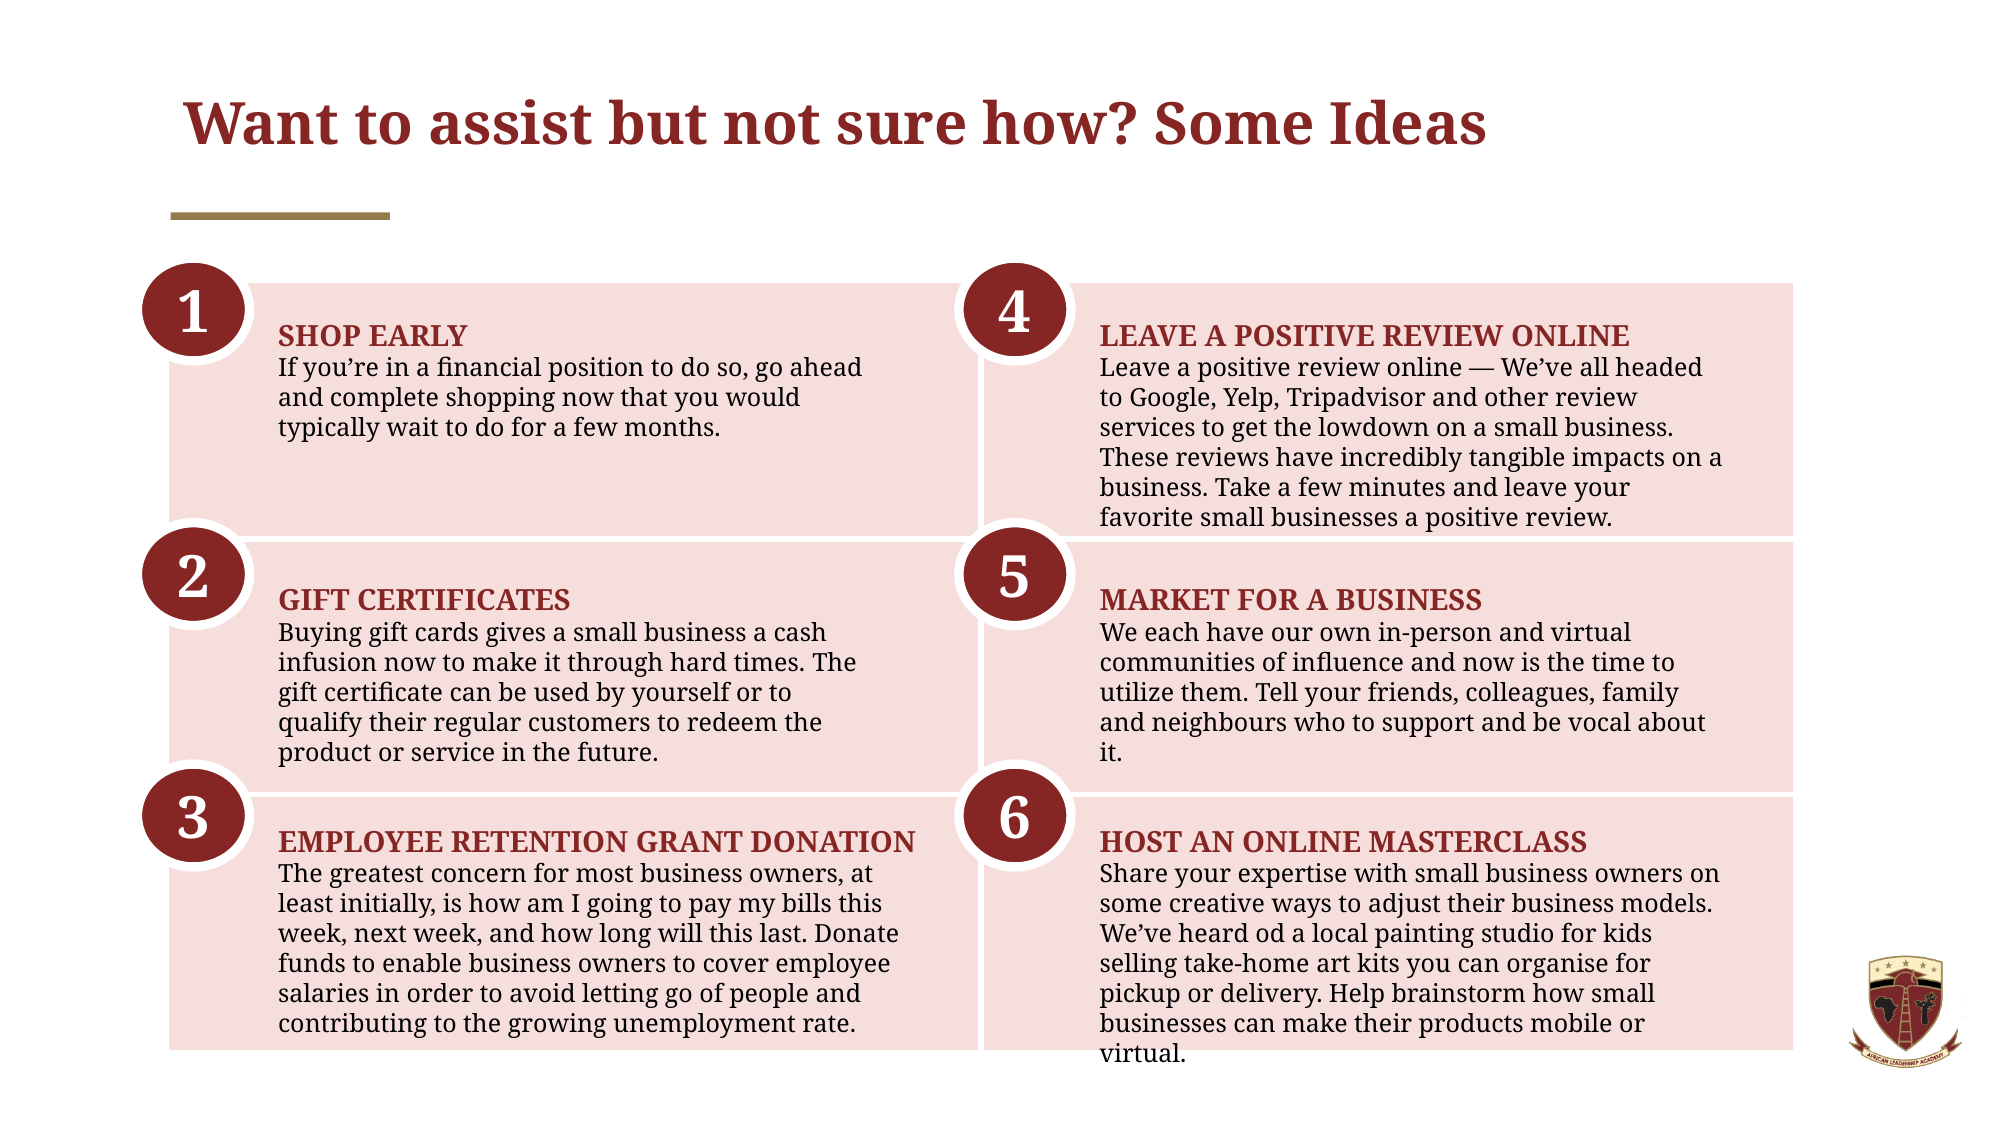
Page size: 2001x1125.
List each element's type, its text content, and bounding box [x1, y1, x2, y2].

table_header [984, 283, 1793, 536]
text_box 5 [956, 520, 1074, 628]
text_box LEAVE A POSITIVE REVIEW ONLINE Leave a positive review online — We’ve all headed to Google, Yelp, Tripadvisor and other review services to get the lowdown on a small business. These reviews have incredibly tangible impacts on a business. Take a few minutes and leave your favorite small businesses a positive review. [1084, 309, 1740, 539]
text_box SHOP EARLY If you’re in a financial position to do so, go ahead and complete shopping now that you would typically wait to do for a few months. [263, 309, 882, 449]
text_box 3 [135, 761, 252, 870]
text_box 2 [135, 520, 252, 628]
text_box 4 [956, 255, 1074, 364]
text_box GIFT CERTIFICATES Buying gift cards gives a small business a cash infusion now to make it through hard times. The gift certificate can be used by yourself or to qualify their regular customers to redeem the product or service in the future. [263, 574, 882, 774]
text_box EMPLOYEE RETENTION GRANT DONATION The greatest concern for most business owners, at least initially, is how am I going to pay my bills this week, next week, and how long will this last. Donate funds to enable business owners to cover employee salaries in order to avoid letting go of people and contributing to the growing unemployment rate. [263, 815, 946, 1045]
table_cell [169, 542, 978, 792]
text_box [137, 232, 868, 284]
text_box 6 [956, 761, 1074, 870]
table_header [169, 283, 978, 536]
text_box HOST AN ONLINE MASTERCLASS Share your expertise with small business owners on some creative ways to adjust their business models. We’ve heard od a local painting studio for kids selling take-home art kits you can organise for pickup or delivery. Help brainstorm how small businesses can make their products mobile or virtual. [1084, 815, 1740, 1075]
picture [1832, 941, 1963, 1080]
title Want to assist but not sure how? Some Ideas [168, 78, 1664, 179]
table_cell [984, 542, 1793, 792]
table_cell [169, 797, 978, 1050]
text_box 1 [135, 255, 252, 364]
table_cell [984, 797, 1793, 1050]
text_box MARKET FOR A BUSINESS We each have our own in-person and virtual communities of influence and now is the time to utilize them. Tell your friends, colleagues, family and neighbours who to support and be vocal about it. [1084, 574, 1740, 774]
